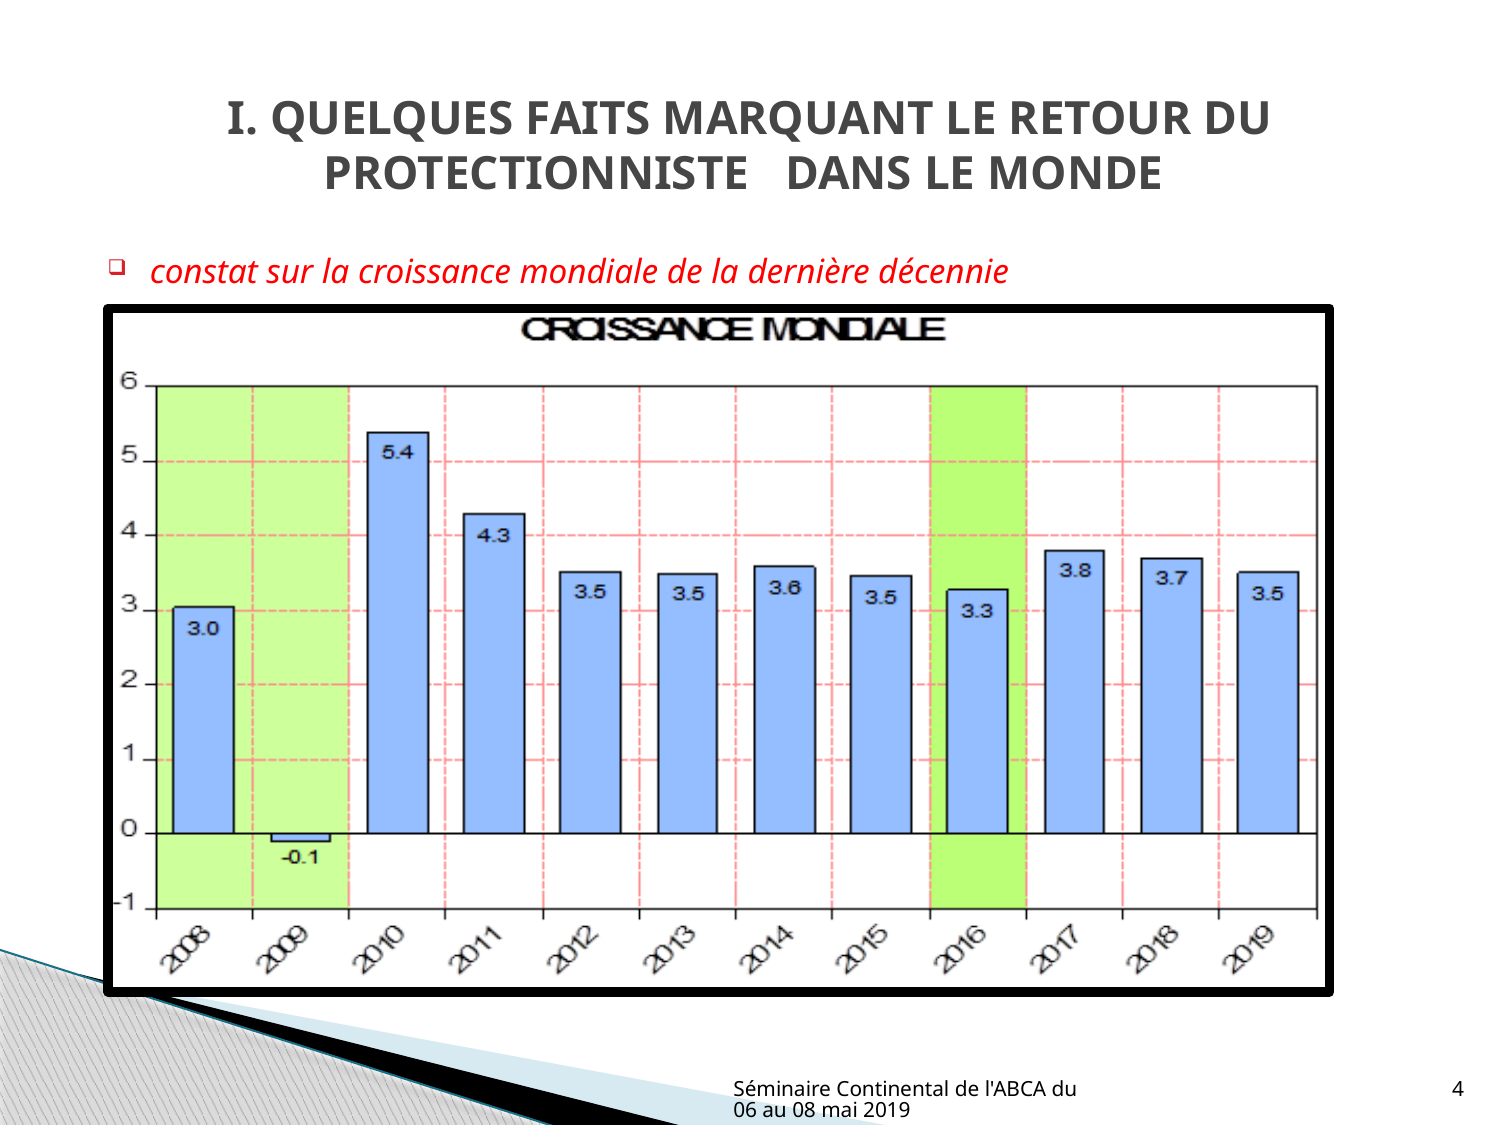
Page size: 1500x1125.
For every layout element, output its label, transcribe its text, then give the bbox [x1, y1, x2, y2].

slide_number 4 [1418, 1051, 1479, 1112]
list constat sur la croissance mondiale de la dernière décennie [75, 243, 1425, 986]
footer Séminaire Continental de l'ABCA du 06 au 08 mai 2019 [718, 1051, 1105, 1112]
title I. QUELQUES FAITS MARQUANT LE RETOUR DU PROTECTIONNISTE DANS LE MONDE [75, 50, 1425, 238]
picture [112, 312, 1326, 988]
